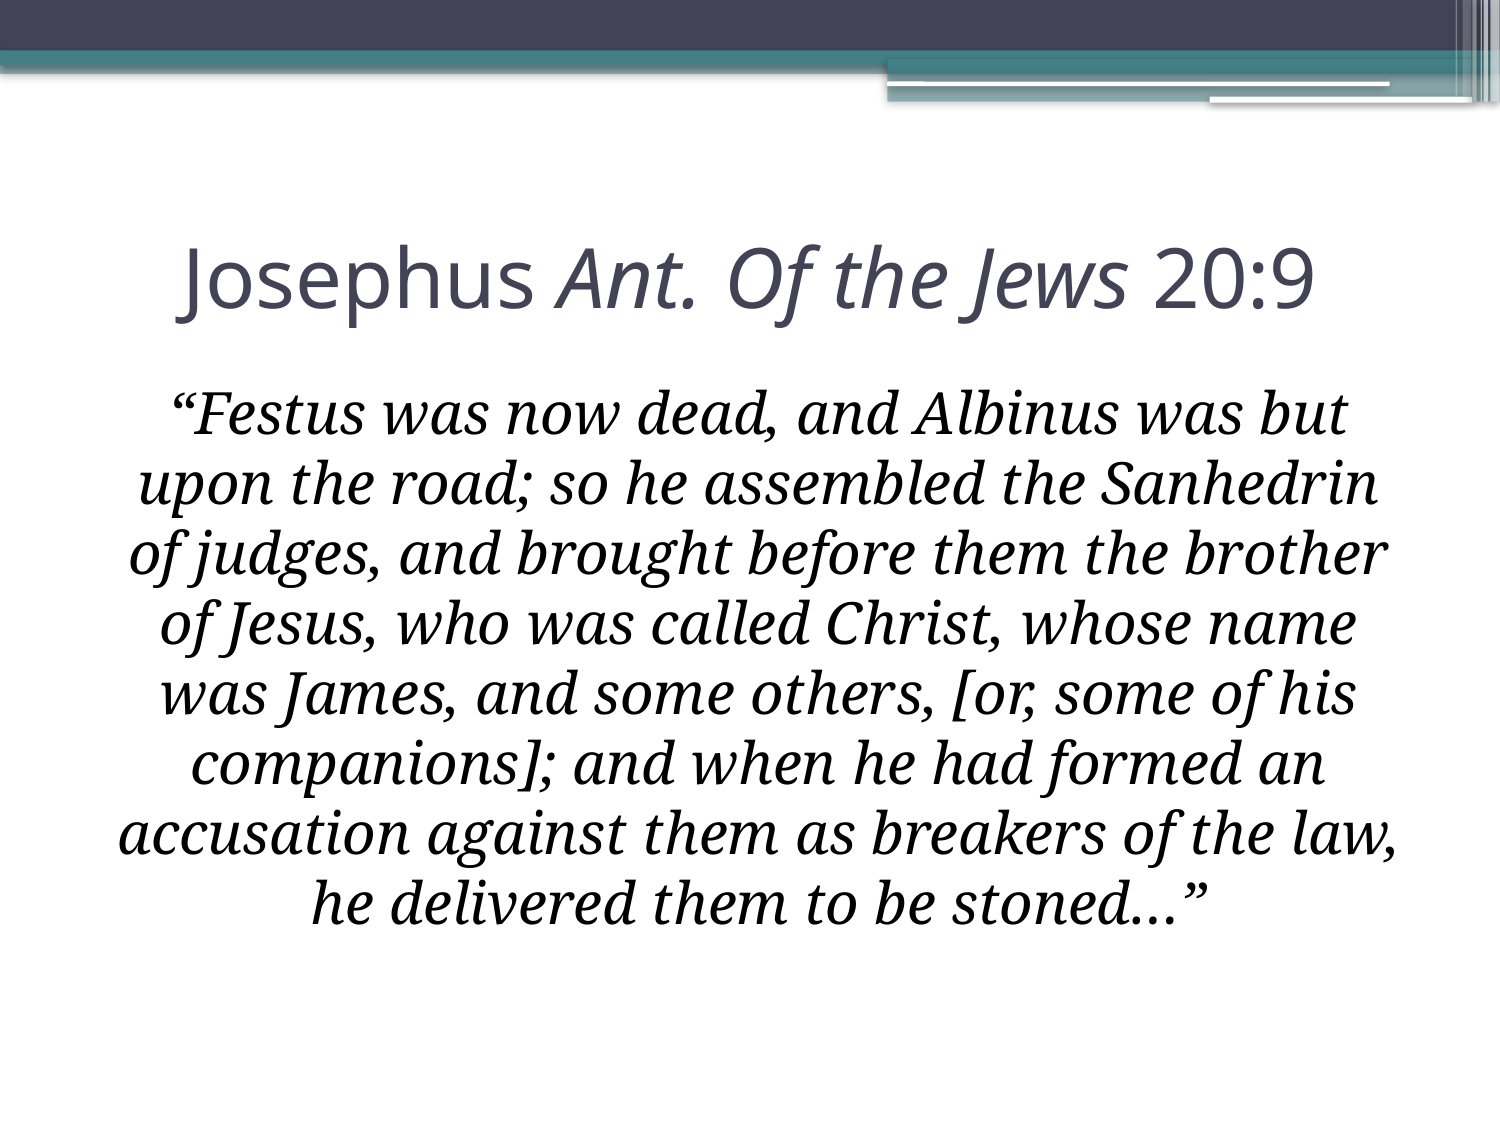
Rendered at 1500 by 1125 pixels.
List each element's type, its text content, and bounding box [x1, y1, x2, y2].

title Josephus Ant. Of the Jews 20:9 [75, 187, 1425, 363]
list “Festus was now dead, and Albinus was but upon the road; so he assembled the Sanhedrin of judges, and brought before them the brother of Jesus, who was called Christ, whose name was James, and some others, [or, some of his companions]; and when he had formed an accusation against them as breakers of the law, he delivered them to be stoned…” [75, 368, 1425, 1079]
